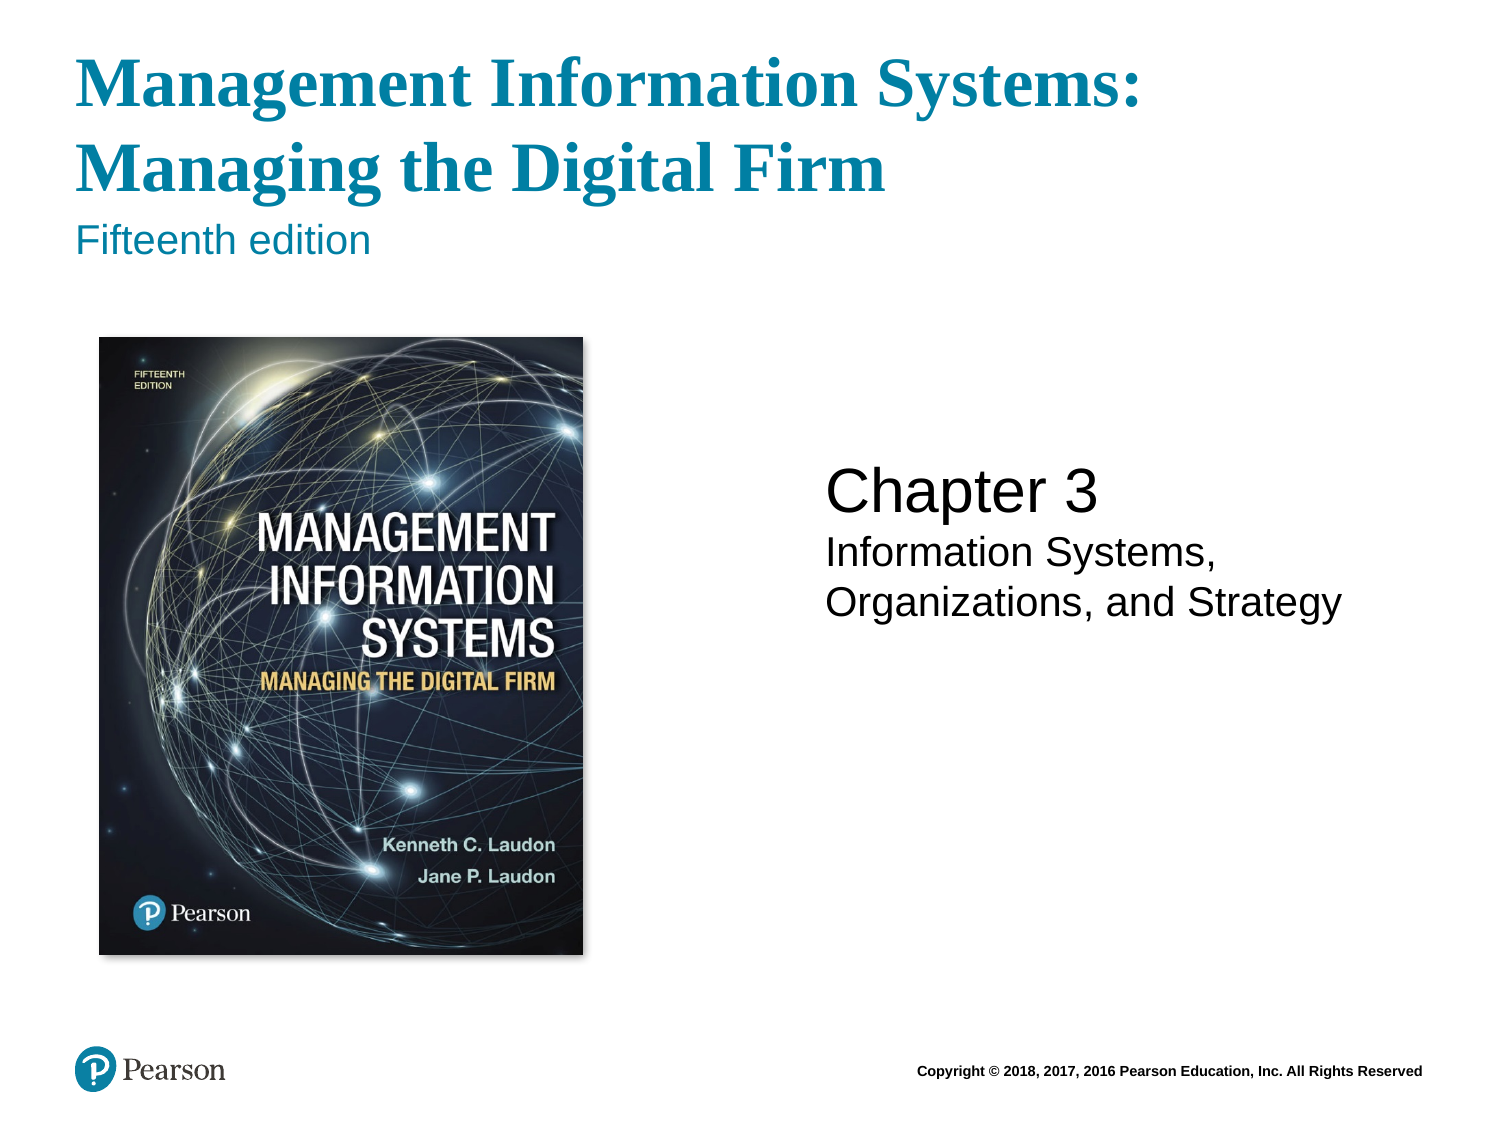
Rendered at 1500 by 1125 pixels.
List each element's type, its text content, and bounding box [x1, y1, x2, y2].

list Information Systems, Organizations, and Strategy [825, 525, 1425, 1005]
picture [99, 337, 583, 956]
title Management Information Systems: Managing the Digital Firm [75, 35, 1425, 138]
list Chapter 3 [825, 262, 1425, 525]
list Fifteenth edition [75, 213, 1425, 292]
